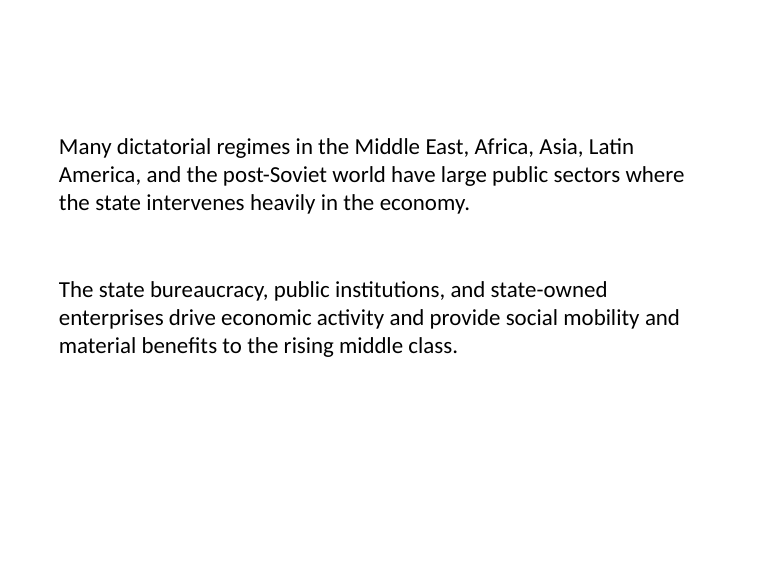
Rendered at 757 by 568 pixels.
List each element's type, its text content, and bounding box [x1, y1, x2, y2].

title Many dictatorial regimes in the Middle East, Africa, Asia, Latin America, and the post-Soviet world have large public sectors where the state intervenes heavily in the economy. [56, 129, 699, 226]
text_box The state bureaucracy, public institutions, and state-owned enterprises drive economic activity and provide social mobility and material benefits to the rising middle class. [56, 273, 689, 359]
